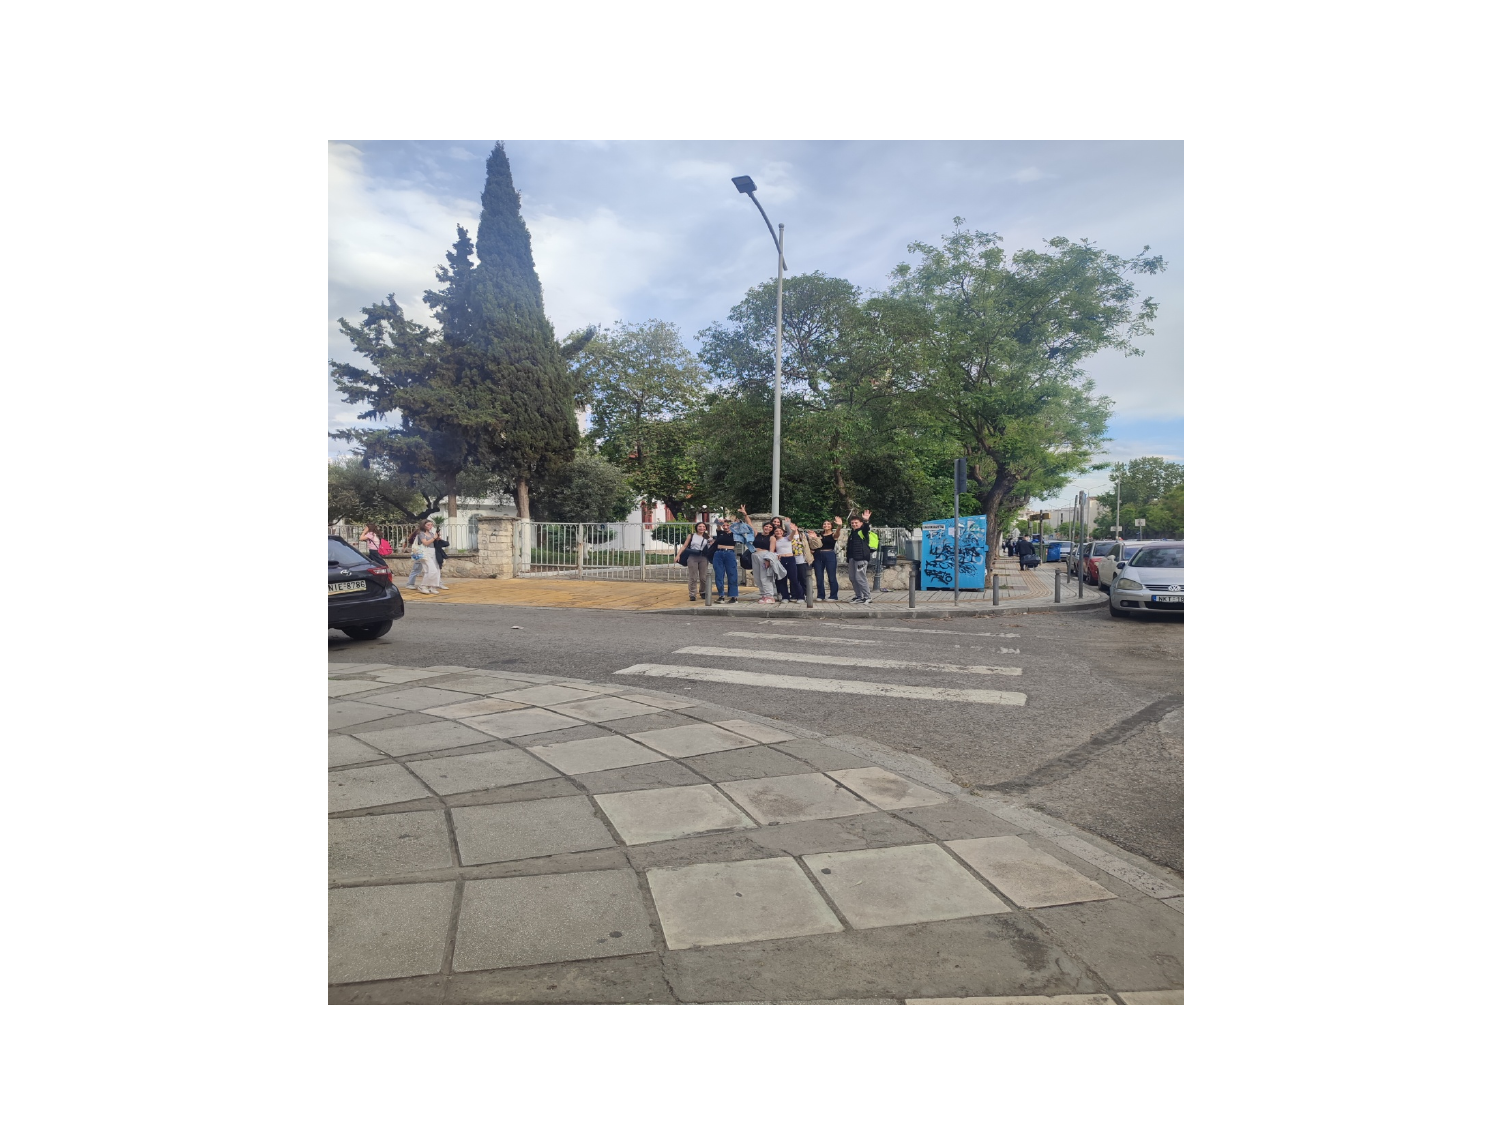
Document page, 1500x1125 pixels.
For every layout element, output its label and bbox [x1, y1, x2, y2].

list [327, 140, 1184, 1006]
